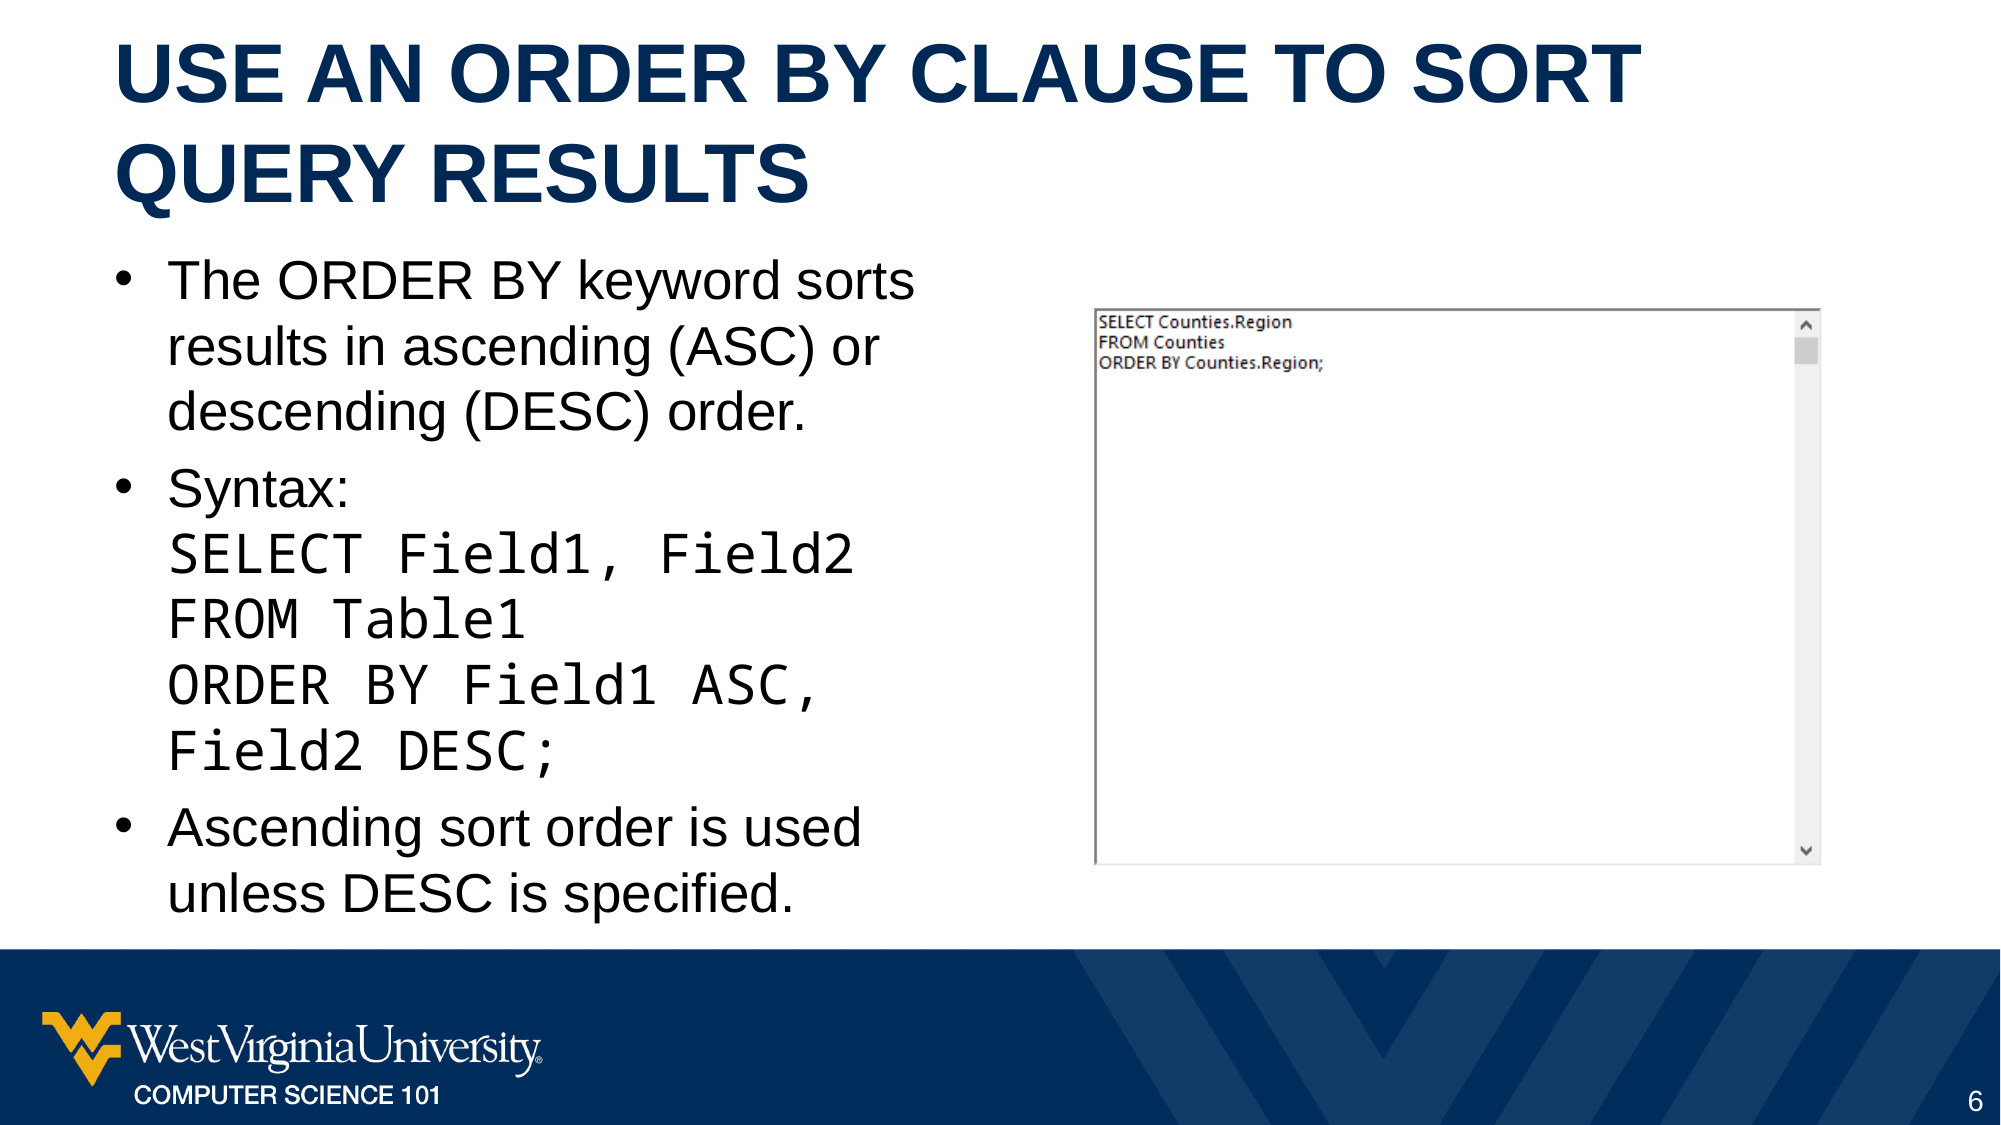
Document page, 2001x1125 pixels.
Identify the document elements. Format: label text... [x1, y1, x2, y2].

title Use an ORDER BY clause to sort query results [99, 24, 1900, 213]
list The ORDER BY keyword sorts results in ascending (ASC) or descending (DESC) order. Syntax: SELECT Field1, Field2 FROM Table1 ORDER BY Field1 ASC, Field2 DESC; Ascending sort order is used unless DESC is specified. [99, 237, 984, 938]
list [1093, 308, 1823, 867]
slide_number 6 [1532, 1074, 1999, 1125]
picture [0, 0, 2001, 1125]
